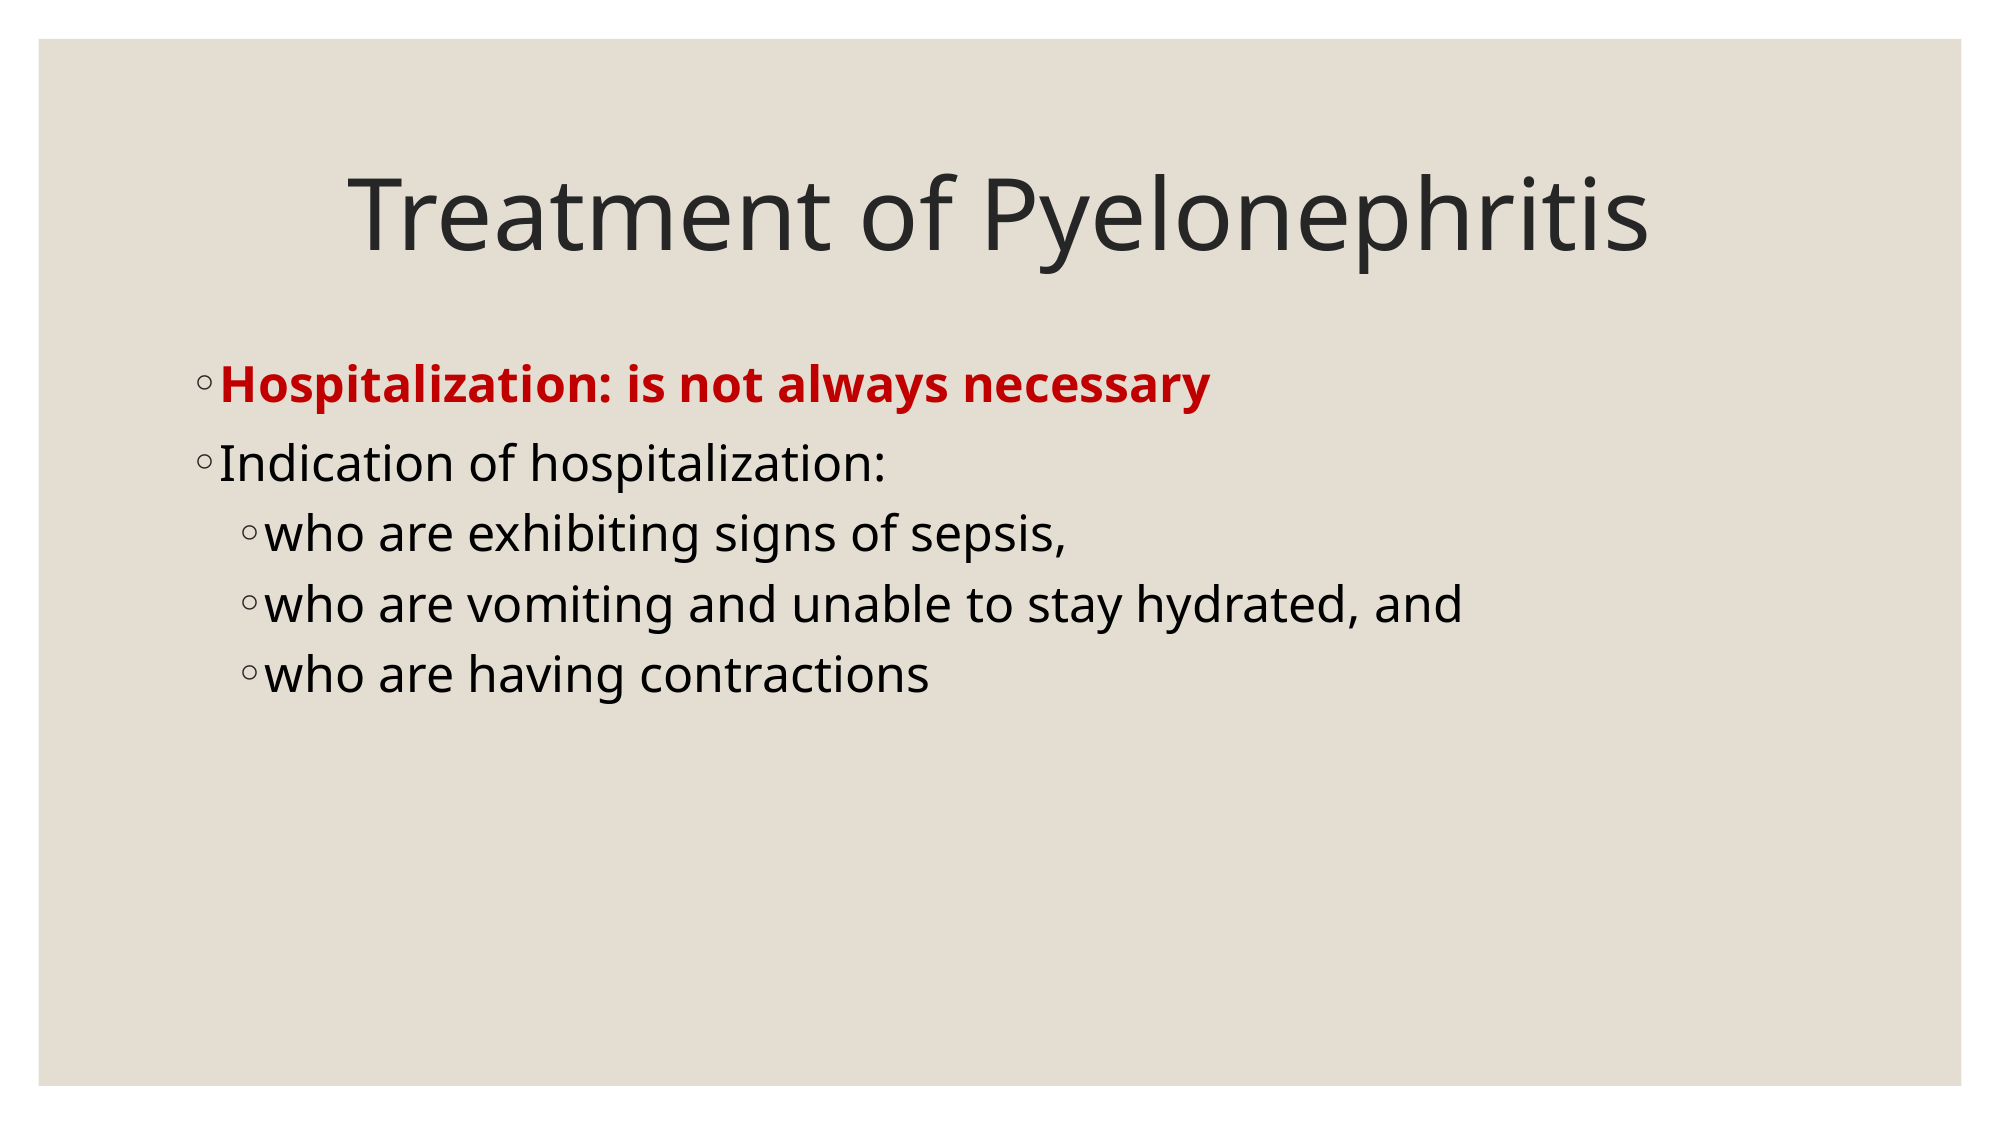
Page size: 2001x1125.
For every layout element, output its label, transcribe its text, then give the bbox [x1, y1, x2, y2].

title Treatment of Pyelonephritis [174, 105, 1825, 331]
list Hospitalization: is not always necessary Indication of hospitalization: who are exhibiting signs of sepsis, who are vomiting and unable to stay hydrated, and who are having contractions [174, 345, 1825, 990]
